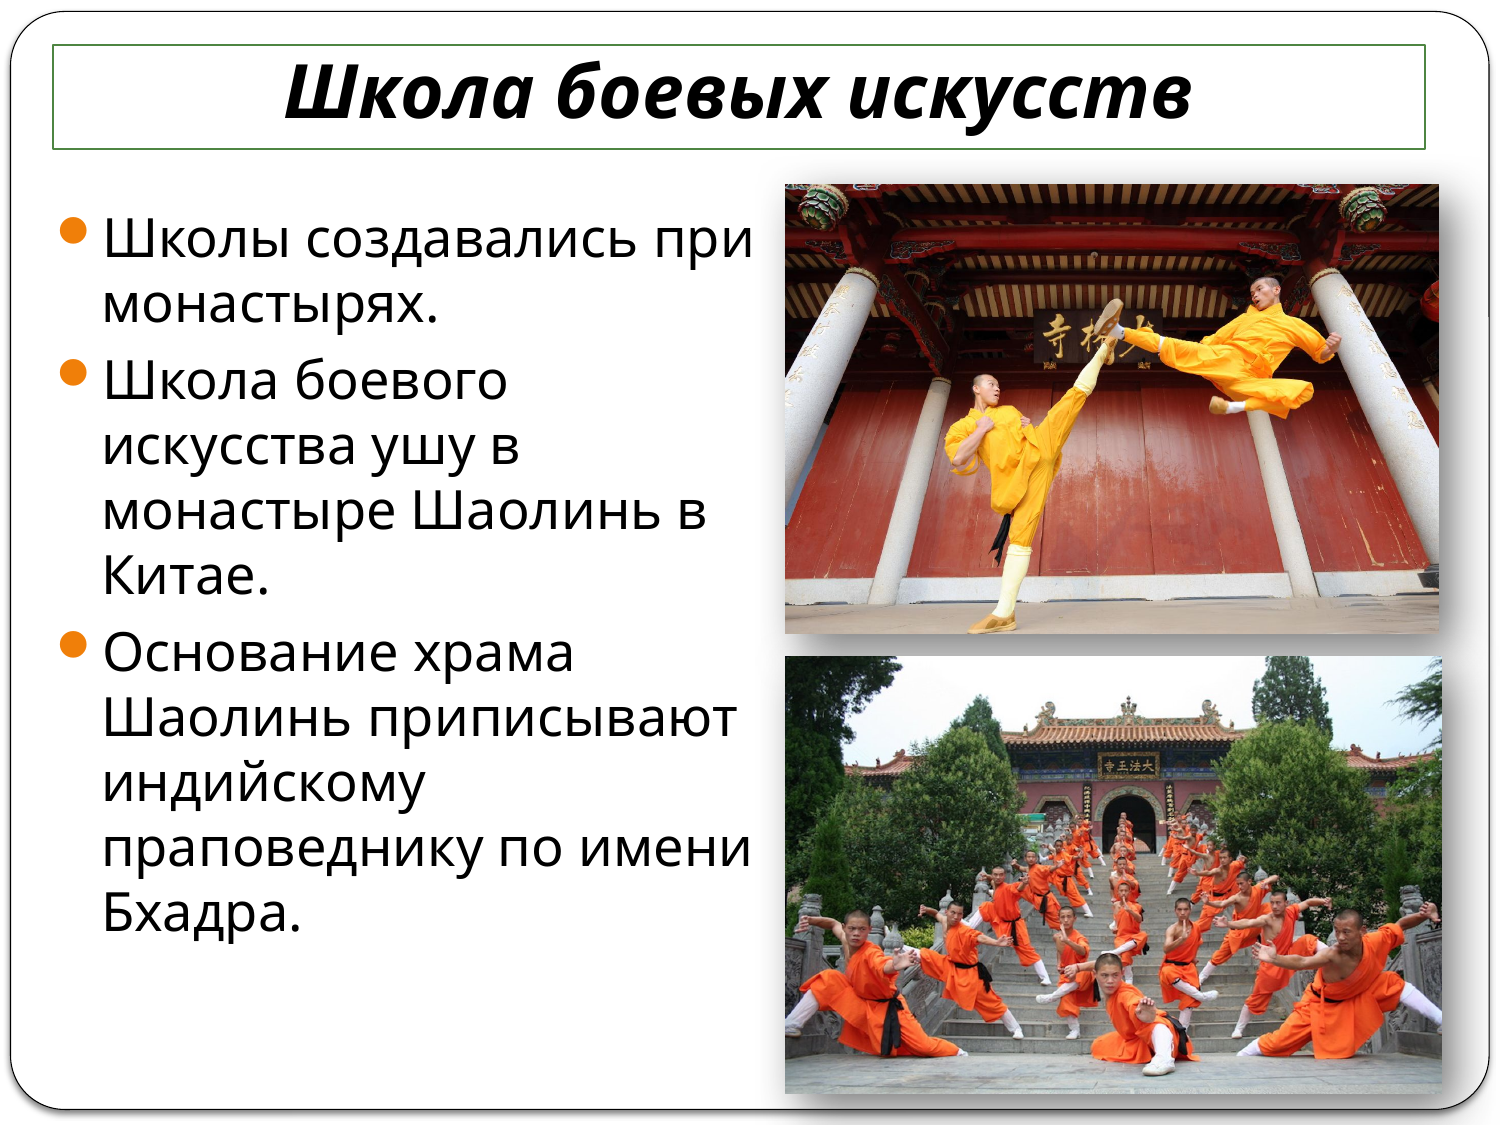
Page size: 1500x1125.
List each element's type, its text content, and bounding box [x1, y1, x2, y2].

picture [785, 184, 1440, 634]
picture [785, 656, 1442, 1095]
title Школа боевых искусств [52, 44, 1426, 150]
list Школы создавались при монастырях. Школа боевого искусства ушу в монастыре Шаолинь в Китае. Основание храма Шаолинь приписывают индийскому праповеднику по имени Бхадра. [41, 196, 774, 1083]
